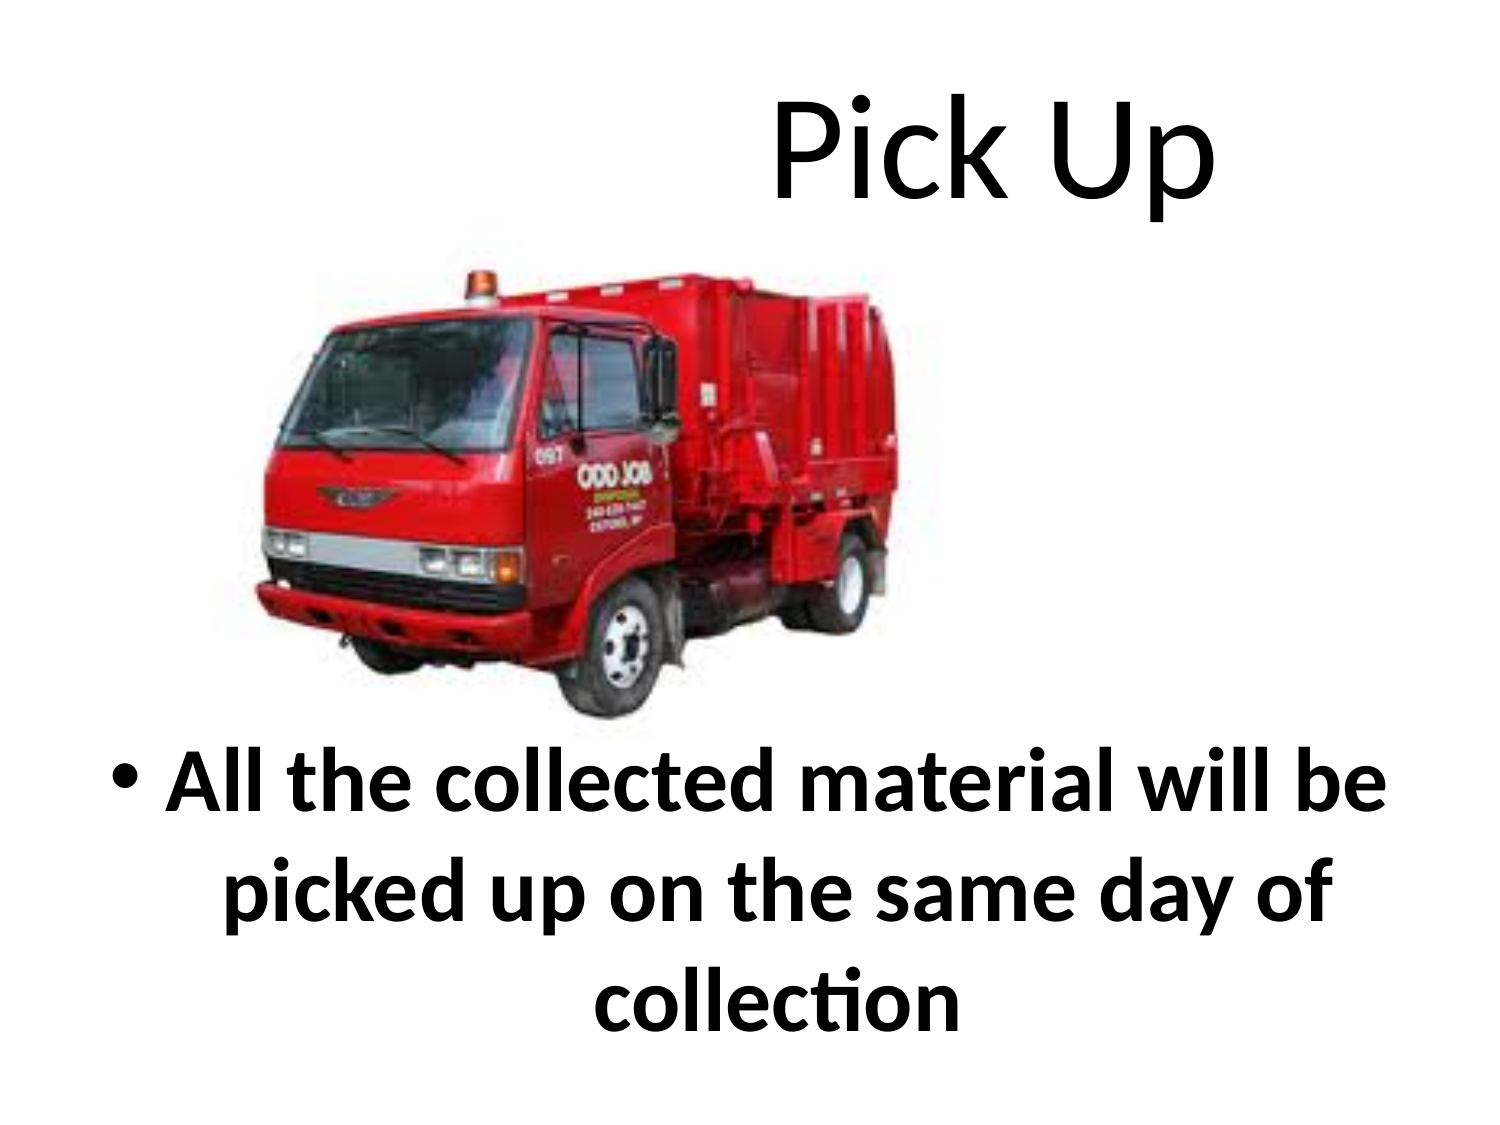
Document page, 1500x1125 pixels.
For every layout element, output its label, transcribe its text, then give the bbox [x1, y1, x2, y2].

picture [162, 171, 1051, 763]
list All the collected material will be picked up on the same day of collection [0, 712, 1500, 1113]
title Pick Up [562, 45, 1425, 233]
